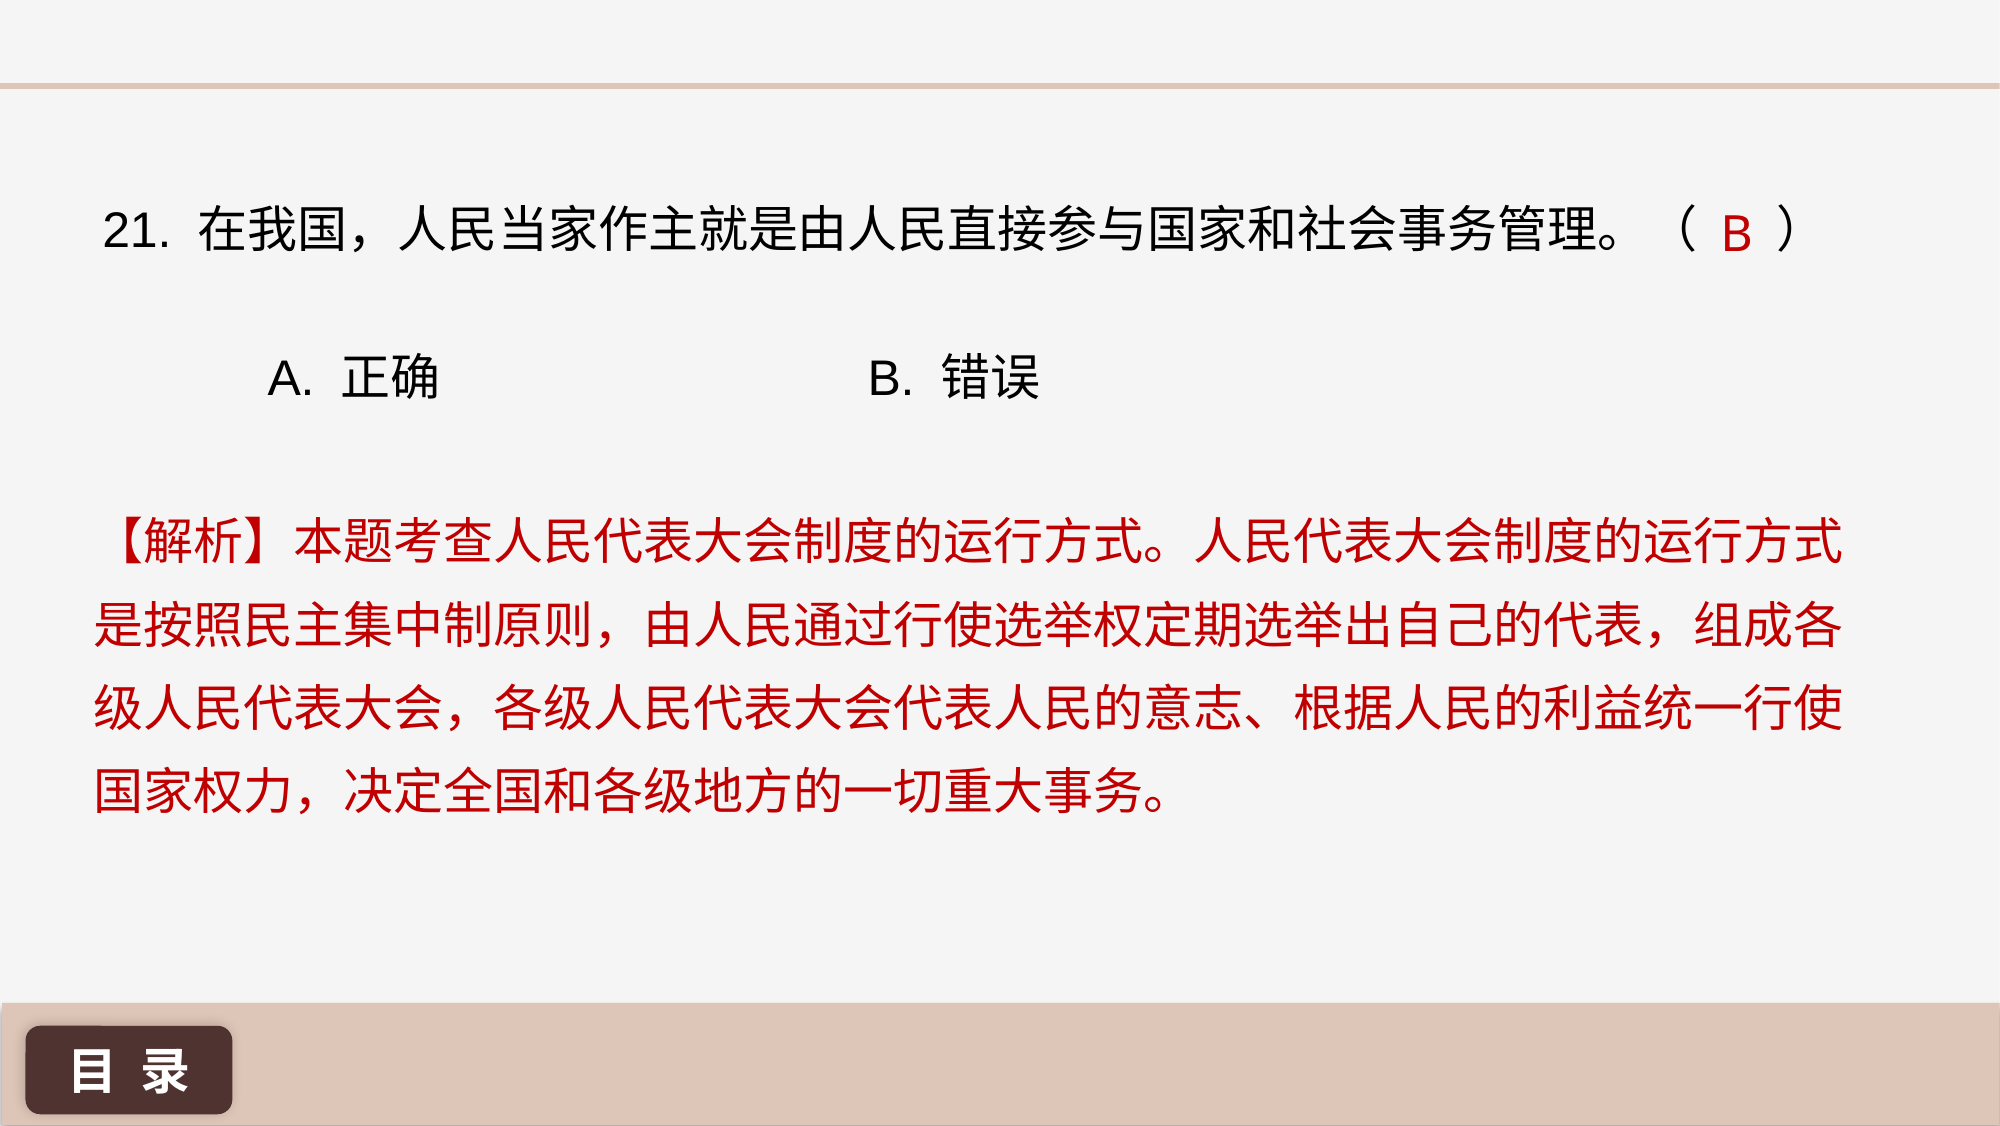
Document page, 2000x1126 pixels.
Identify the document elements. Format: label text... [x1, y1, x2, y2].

text_box 21. 在我国，人民当家作主就是由人民直接参与国家和社会事务管理。（ ） [87, 170, 1902, 265]
text_box A. 正确 B. 错误 [252, 318, 1919, 413]
text_box 【解析】本题考查人民代表大会制度的运行方式。人民代表大会制度的运行方式是按照民主集中制原则，由人民通过行使选举权定期选举出自己的代表，组成各级人民代表大会，各级人民代表大会代表人民的意志、根据人民的利益统一行使国家权力，决定全国和各级地方的一切重大事务。 [78, 479, 1867, 883]
text_box B [1661, 170, 1813, 261]
